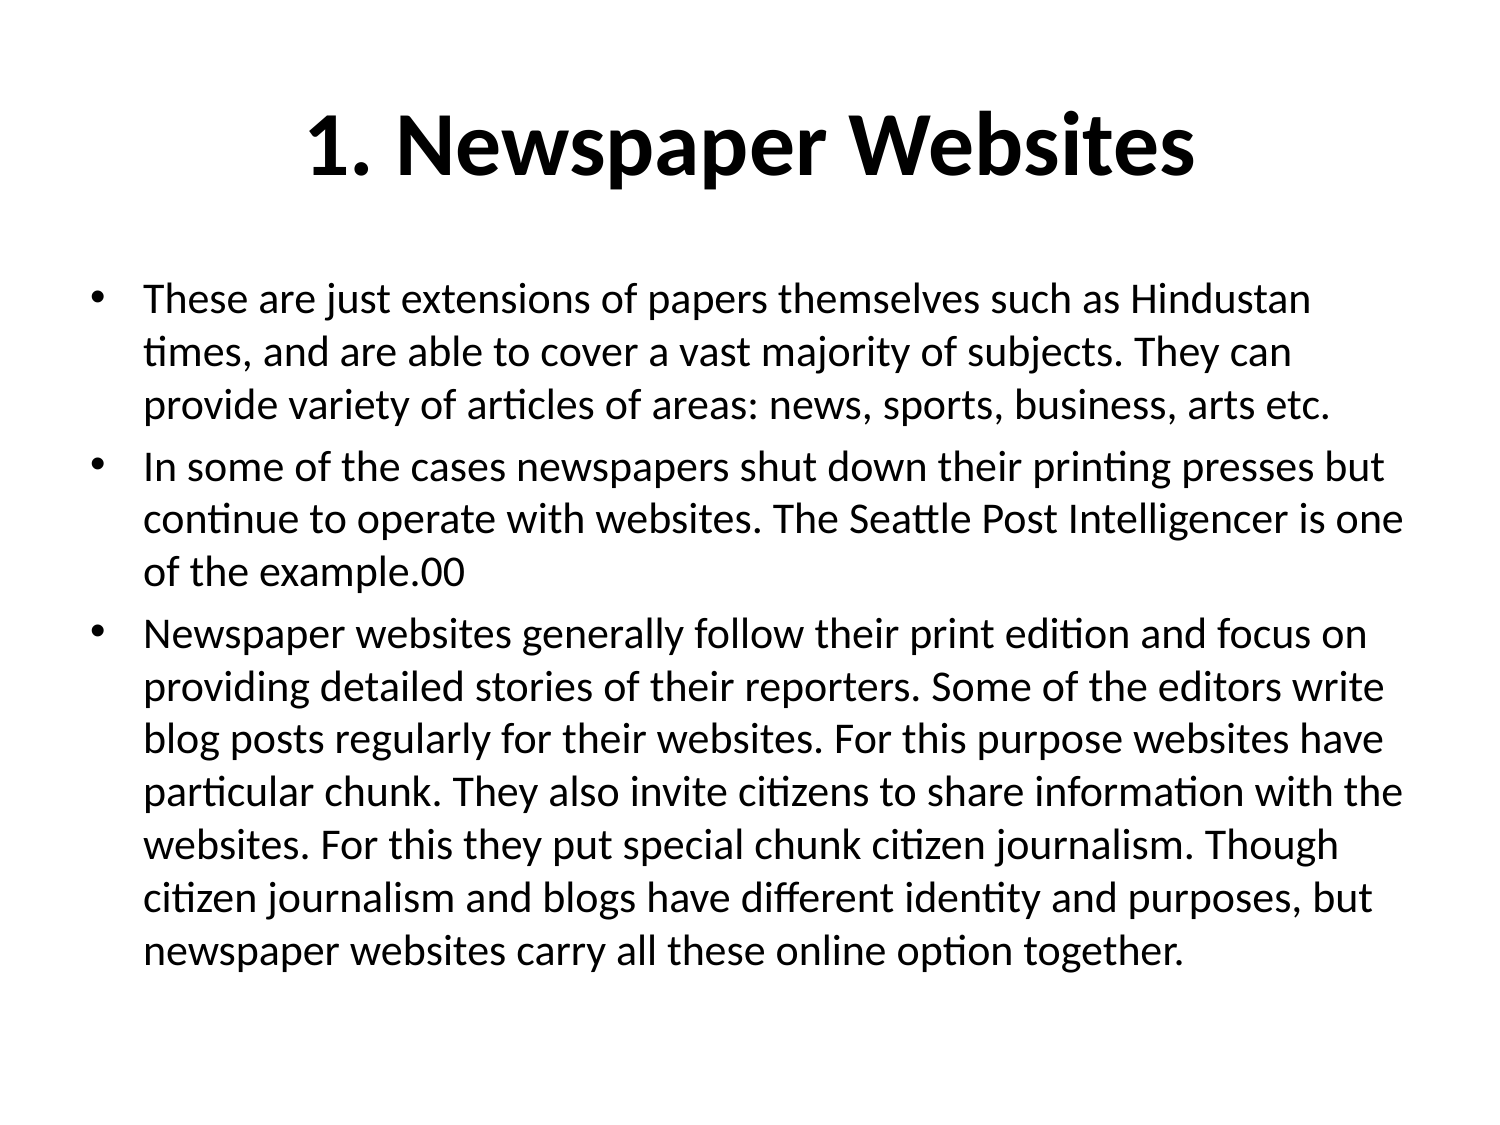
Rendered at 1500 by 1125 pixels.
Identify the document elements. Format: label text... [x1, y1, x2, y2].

title 1. Newspaper Websites [75, 45, 1425, 233]
list These are just extensions of papers themselves such as Hindustan times, and are able to cover a vast majority of subjects. They can provide variety of articles of areas: news, sports, business, arts etc. In some of the cases newspapers shut down their printing presses but continue to operate with websites. The Seattle Post Intelligencer is one of the example.00 Newspaper websites generally follow their print edition and focus on providing detailed stories of their reporters. Some of the editors write blog posts regularly for their websites. For this purpose websites have particular chunk. They also invite citizens to share information with the websites. For this they put special chunk citizen journalism. Though citizen journalism and blogs have different identity and purposes, but newspaper websites carry all these online option together. [75, 262, 1425, 1005]
